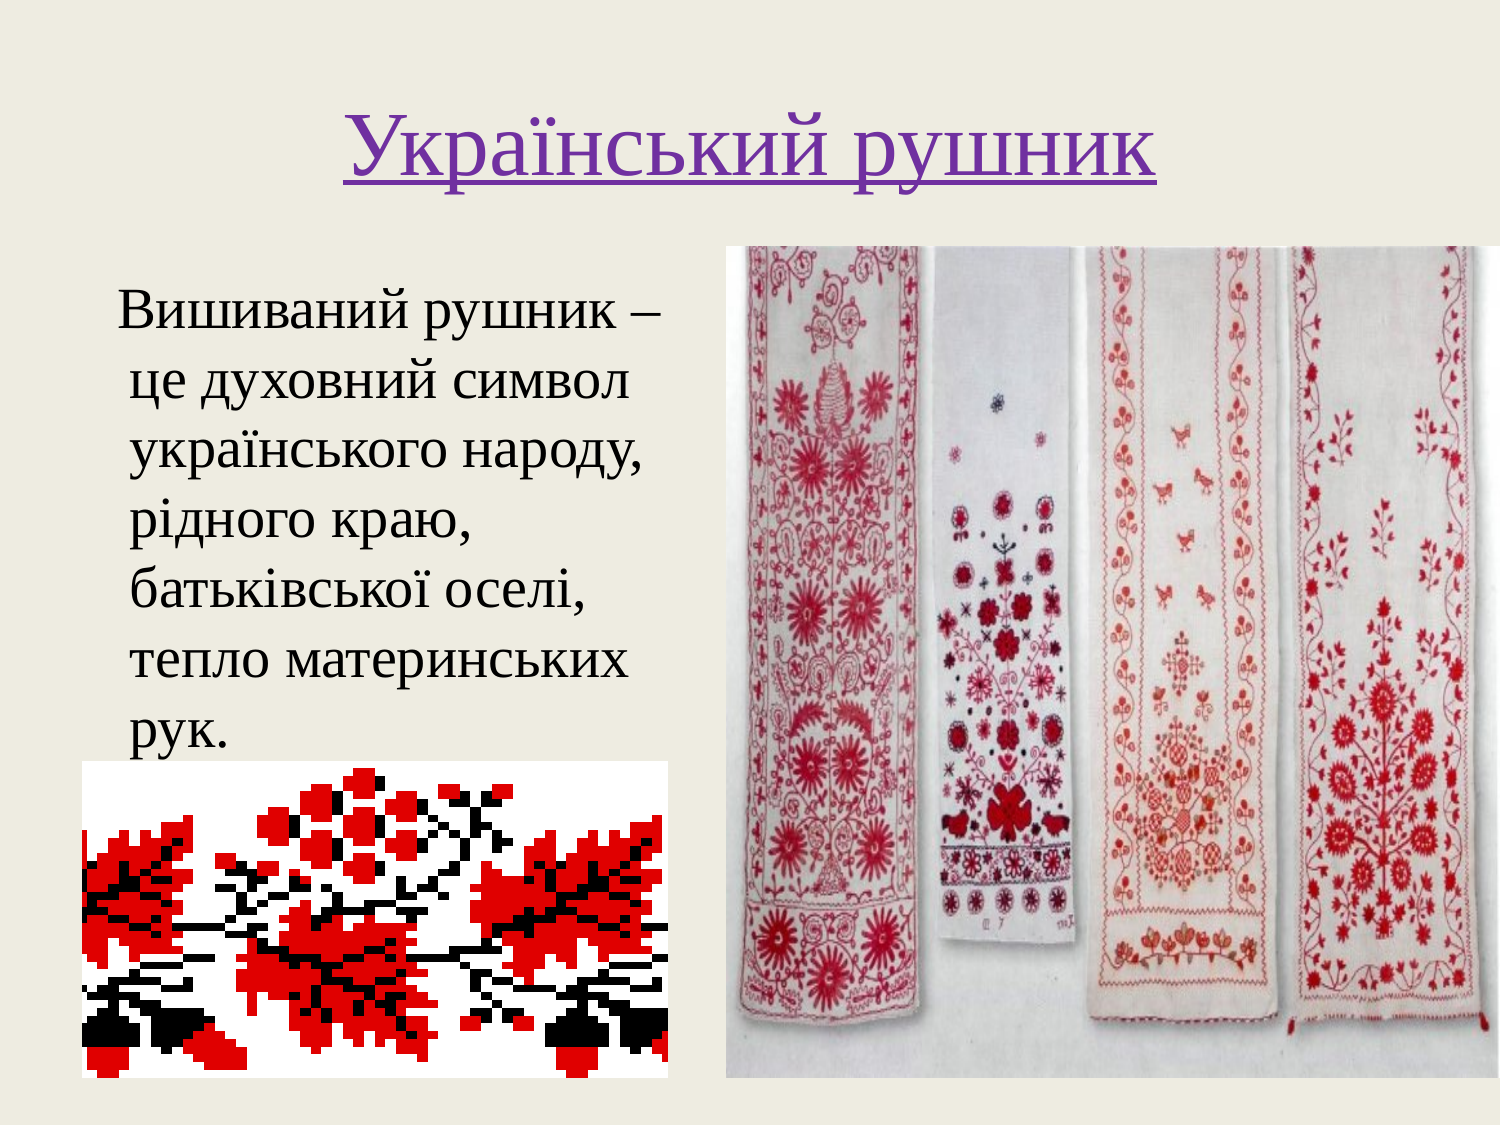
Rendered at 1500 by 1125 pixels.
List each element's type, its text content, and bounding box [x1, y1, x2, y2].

list Вишиваний рушник – це духовний символ українського народу, рідного краю, батьківської оселі, тепло материнських рук. [58, 262, 721, 1005]
picture [81, 761, 669, 1079]
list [726, 245, 1500, 1079]
title Український рушник [75, 45, 1425, 233]
